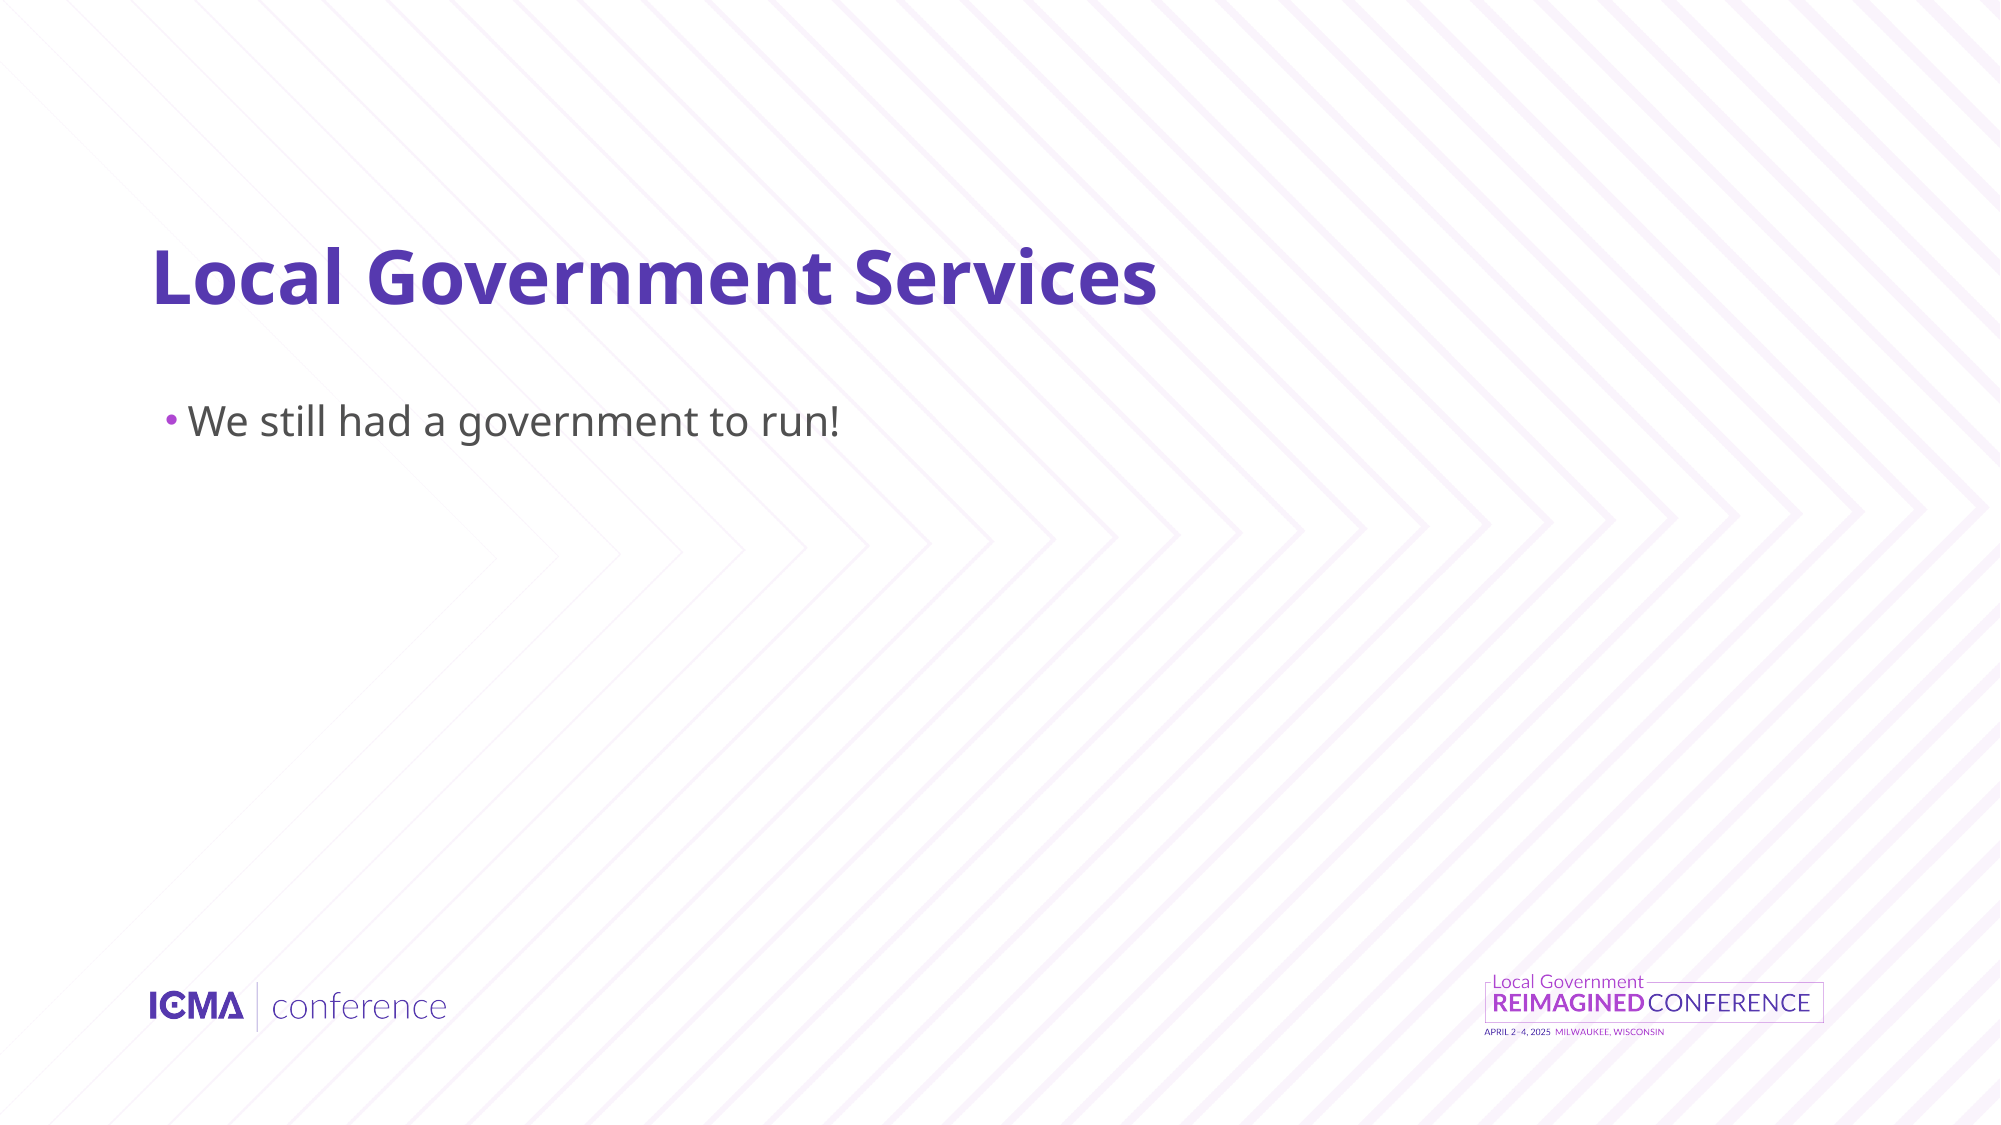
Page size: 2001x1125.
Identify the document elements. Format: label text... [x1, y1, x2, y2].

picture [1484, 974, 1824, 1038]
list We still had a government to run! [150, 389, 1625, 878]
picture [150, 982, 446, 1032]
title Local Government Services [150, 149, 1917, 320]
